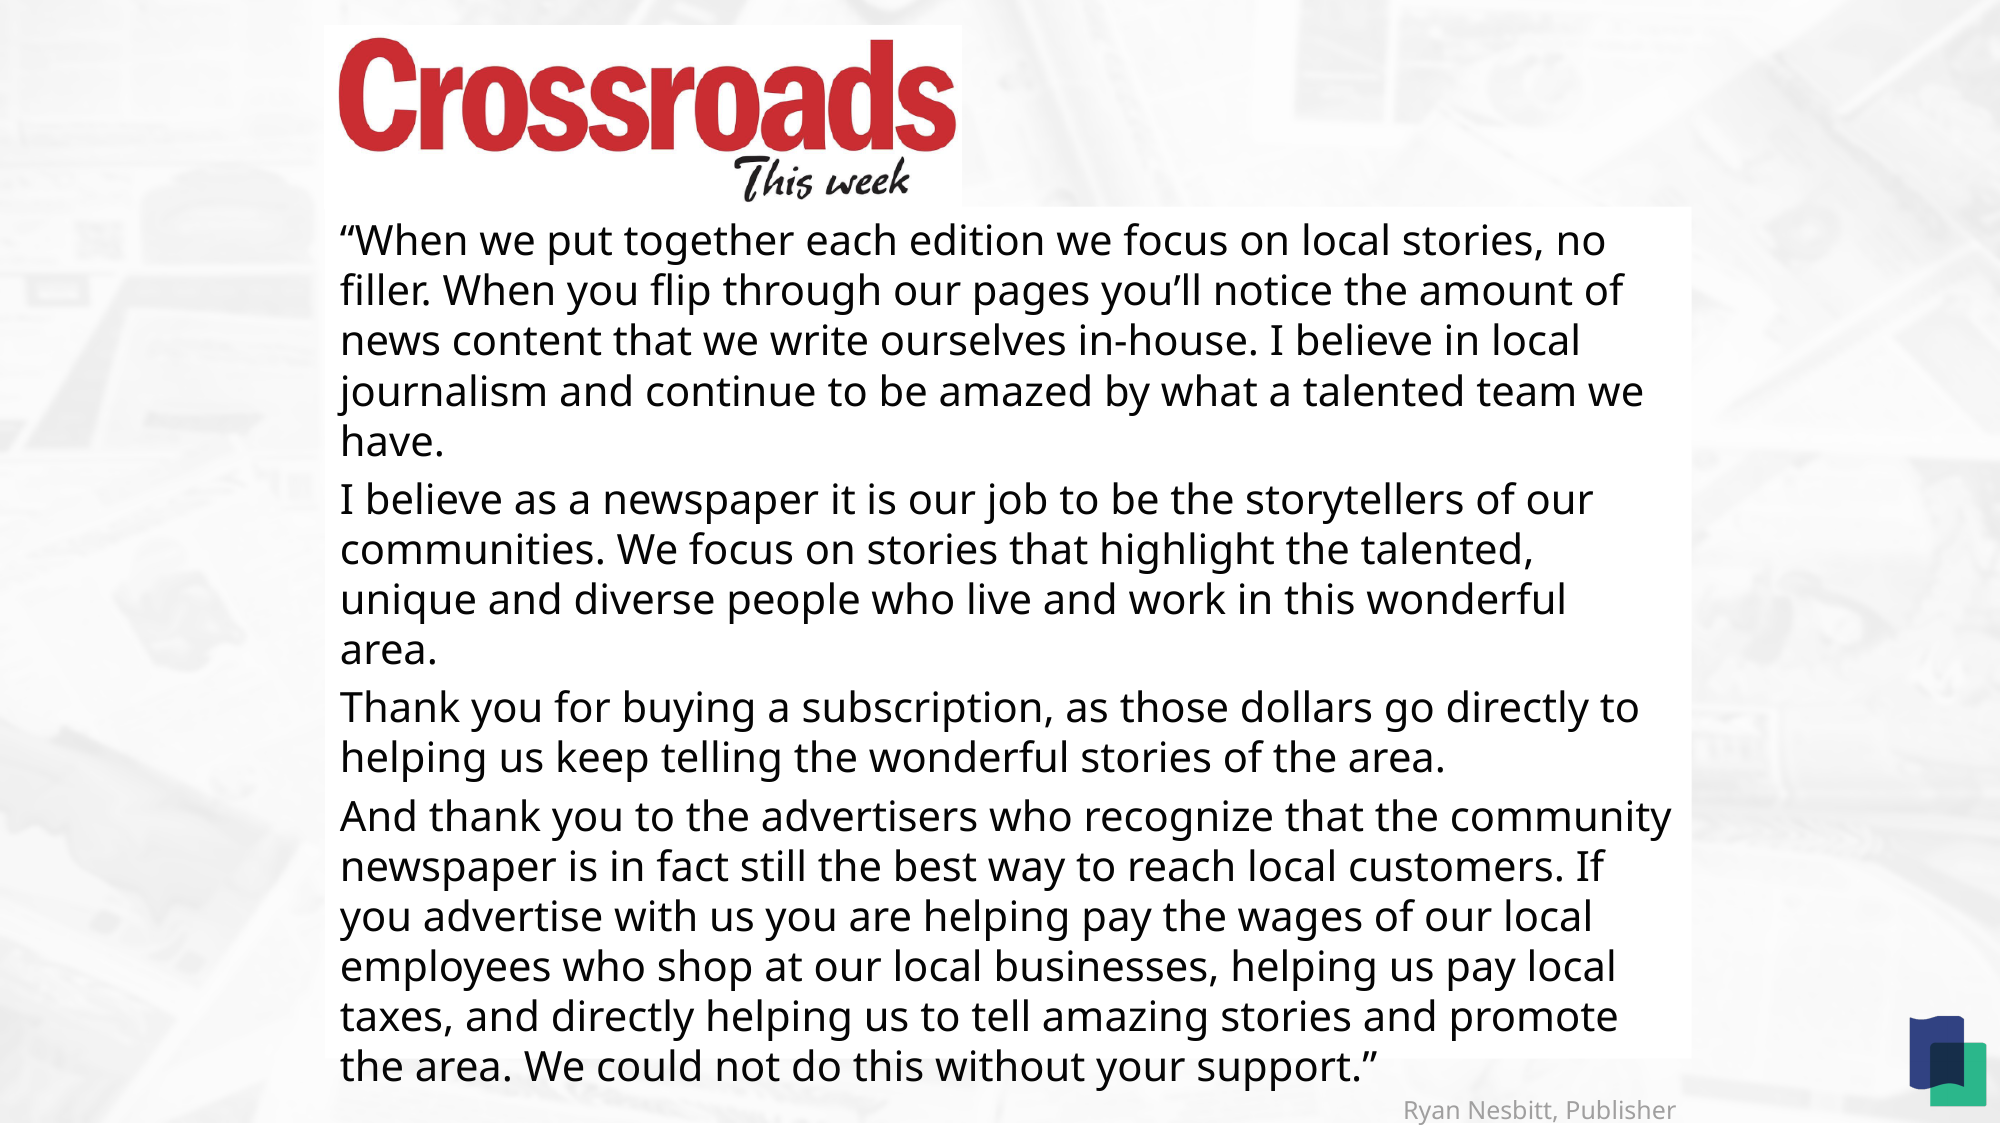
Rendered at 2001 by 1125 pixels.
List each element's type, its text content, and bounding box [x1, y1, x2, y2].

picture [1899, 1004, 1996, 1118]
list “When we put together each edition we focus on local stories, no filler. When you flip through our pages you’ll notice the amount of news content that we write ourselves in-house. I believe in local journalism and continue to be amazed by what a talented team we have. I believe as a newspaper it is our job to be the storytellers of our communities. We focus on stories that highlight the talented, unique and diverse people who live and work in this wonderful area. Thank you for buying a subscription, as those dollars go directly to helping us keep telling the wonderful stories of the area. And thank you to the advertisers who recognize that the community newspaper is in fact still the best way to reach local customers. If you advertise with us you are helping pay the wages of our local employees who shop at our local businesses, helping us pay local taxes, and directly helping us to tell amazing stories and promote the area. We could not do this without your support.” Ryan Nesbitt, Publisher Crossroads This Week, Shoal Lake, MB [324, 206, 1692, 1059]
picture [324, 25, 962, 210]
